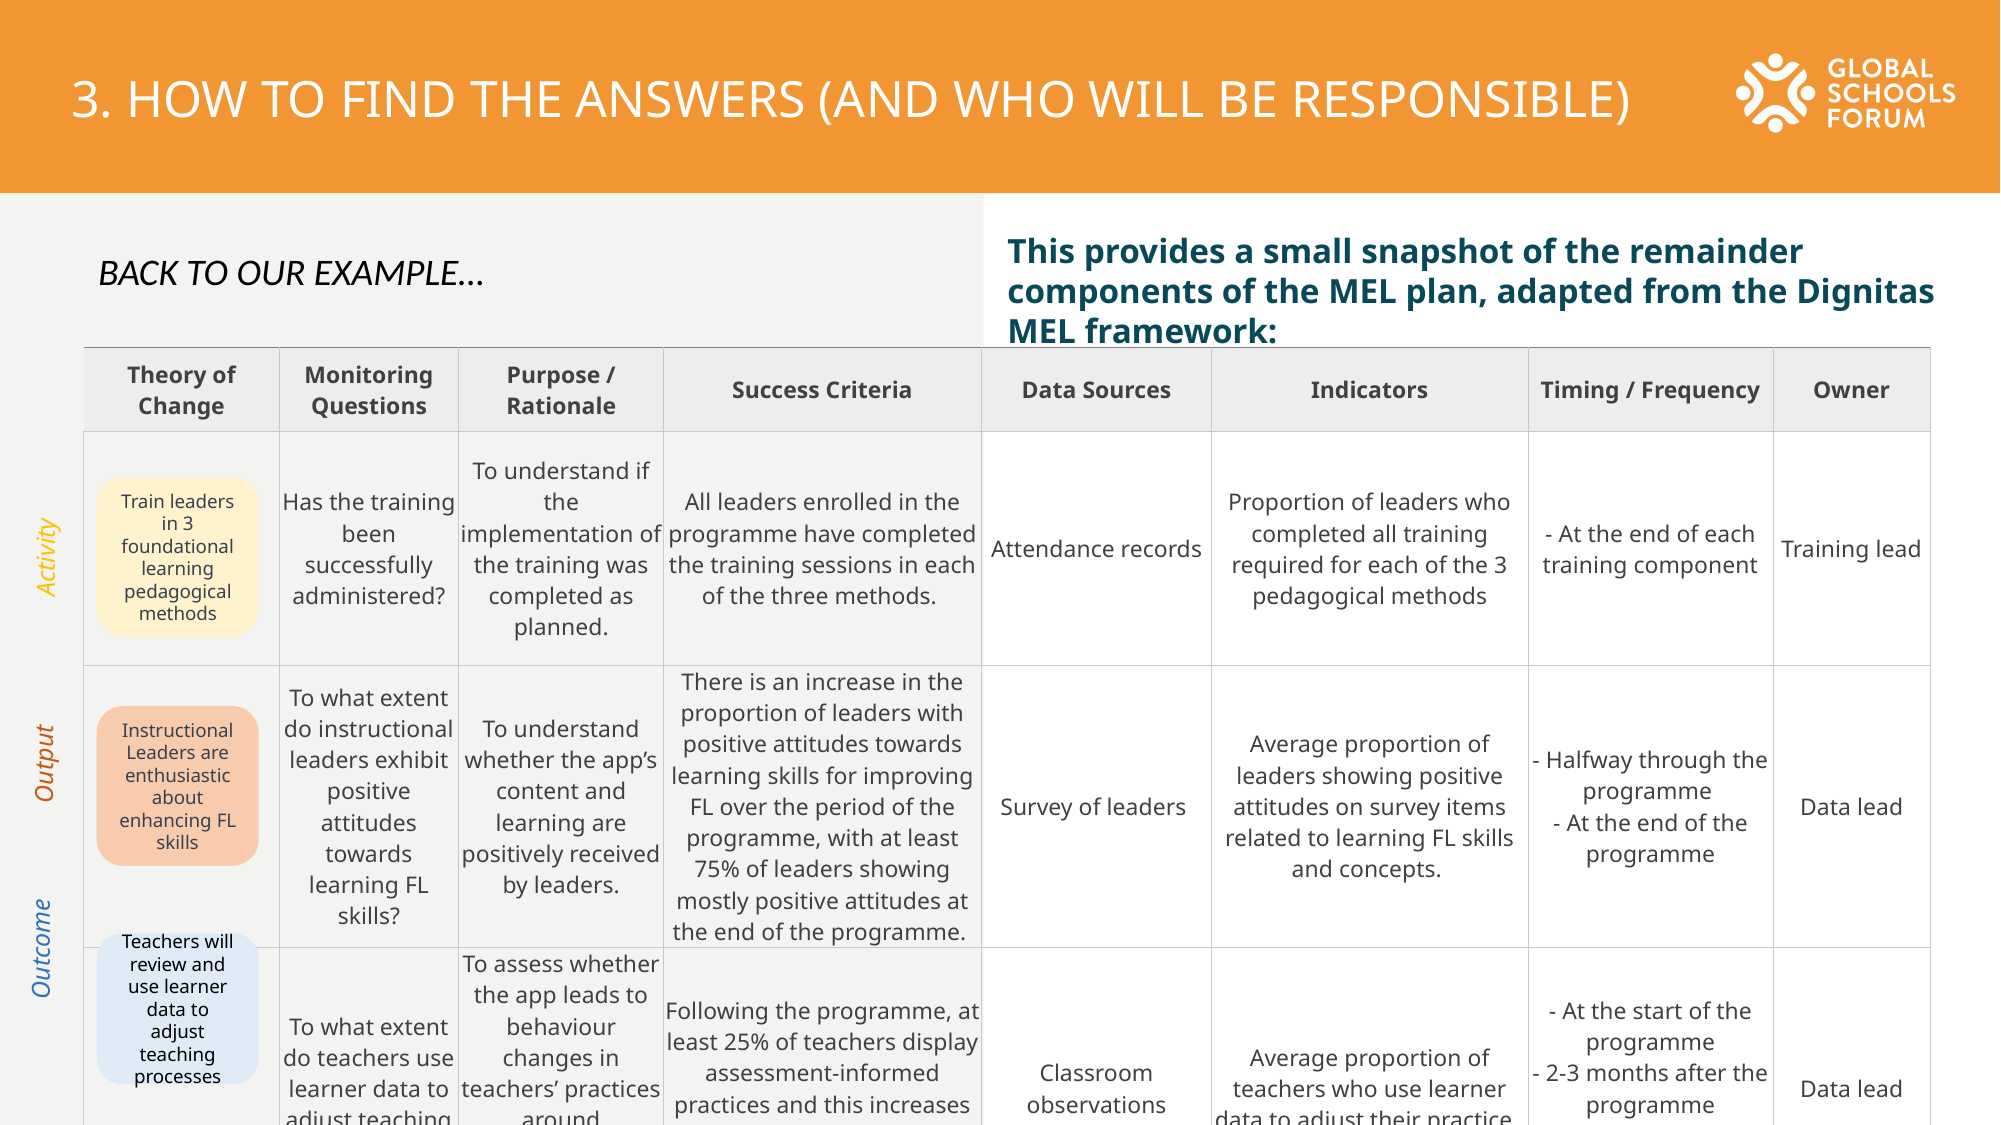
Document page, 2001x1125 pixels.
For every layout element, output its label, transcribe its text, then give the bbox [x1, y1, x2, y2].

table_cell To understand whether the app’s content and learning are positively received by leaders. [459, 666, 663, 947]
text_box Outcome [24, 844, 60, 1054]
table_cell To assess whether the app leads to behaviour changes in teachers’ practices around assessment-informed practices. [459, 948, 663, 1125]
title 3. HOW TO FIND THE ANSWERS (AND WHO WILL BE RESPONSIBLE) [63, 35, 1649, 168]
text_box Output [28, 659, 63, 869]
table_cell All leaders enrolled in the programme have completed the training sessions in each of the three methods. [664, 432, 981, 665]
table_cell There is an increase in the proportion of leaders with positive attitudes towards learning skills for improving FL over the period of the programme, with at least 75% of leaders showing mostly positive attitudes at the end of the programme. [664, 666, 981, 947]
table_header Owner [1774, 358, 1930, 431]
table_header Success Criteria [664, 348, 981, 431]
text_box Instructional Leaders are enthusiastic about enhancing FL skills [96, 705, 259, 866]
table_cell Training lead [1774, 432, 1930, 665]
text_box Activity [29, 452, 65, 662]
table_cell Data lead [1774, 666, 1930, 947]
table_header Monitoring Questions [280, 348, 458, 431]
table_cell Data lead [1774, 948, 1930, 1125]
text_box This provides a small snapshot of the remainder components of the MEL plan, adapted from the Dignitas MEL framework: [999, 222, 1985, 358]
table_cell To understand if the implementation of the training was completed as planned. [459, 432, 663, 665]
text_box Teachers will review and use learner data to adjust teaching processes​ [96, 933, 259, 1085]
table_cell Average proportion of teachers who use learner data to adjust their practice. [1212, 948, 1528, 1125]
table_cell Proportion of leaders who completed all training required for each of the 3 pedagogical methods [1212, 432, 1528, 665]
table_cell [84, 432, 279, 665]
table_cell - At the end of each training component [1529, 432, 1773, 665]
picture [1735, 51, 1956, 135]
table_cell - Halfway through the programme - At the end of the programme [1529, 666, 1773, 947]
table_cell [84, 666, 279, 947]
table_cell To what extent do teachers use learner data to adjust teaching processes? [280, 948, 458, 1125]
text_box Train leaders in 3 foundational learning pedagogical methods [94, 474, 261, 639]
table_header Timing / Frequency [1529, 358, 1773, 431]
table_cell Attendance records [982, 432, 1211, 665]
table_cell To what extent do instructional leaders exhibit positive attitudes towards learning FL skills? [280, 666, 458, 947]
table_header Purpose / Rationale [459, 348, 663, 431]
table_header Data Sources [982, 348, 1211, 431]
table_cell Classroom observations [982, 948, 1211, 1125]
table_header Theory of Change [84, 348, 279, 431]
table_cell Average proportion of leaders showing positive attitudes on survey items related to learning FL skills and concepts. [1212, 666, 1528, 947]
table_cell - At the start of the programme - 2-3 months after the programme - 6 months after the programme [1529, 948, 1773, 1125]
table_cell Survey of leaders [982, 666, 1211, 947]
table_header Indicators [1212, 358, 1528, 431]
table_cell [84, 948, 279, 1125]
text_box BACK TO OUR EXAMPLE… [83, 241, 539, 301]
table_cell Has the training been successfully administered? [280, 432, 458, 665]
table_cell Following the programme, at least 25% of teachers display assessment-informed practices and this increases over the six months period after the programme. [664, 948, 981, 1125]
